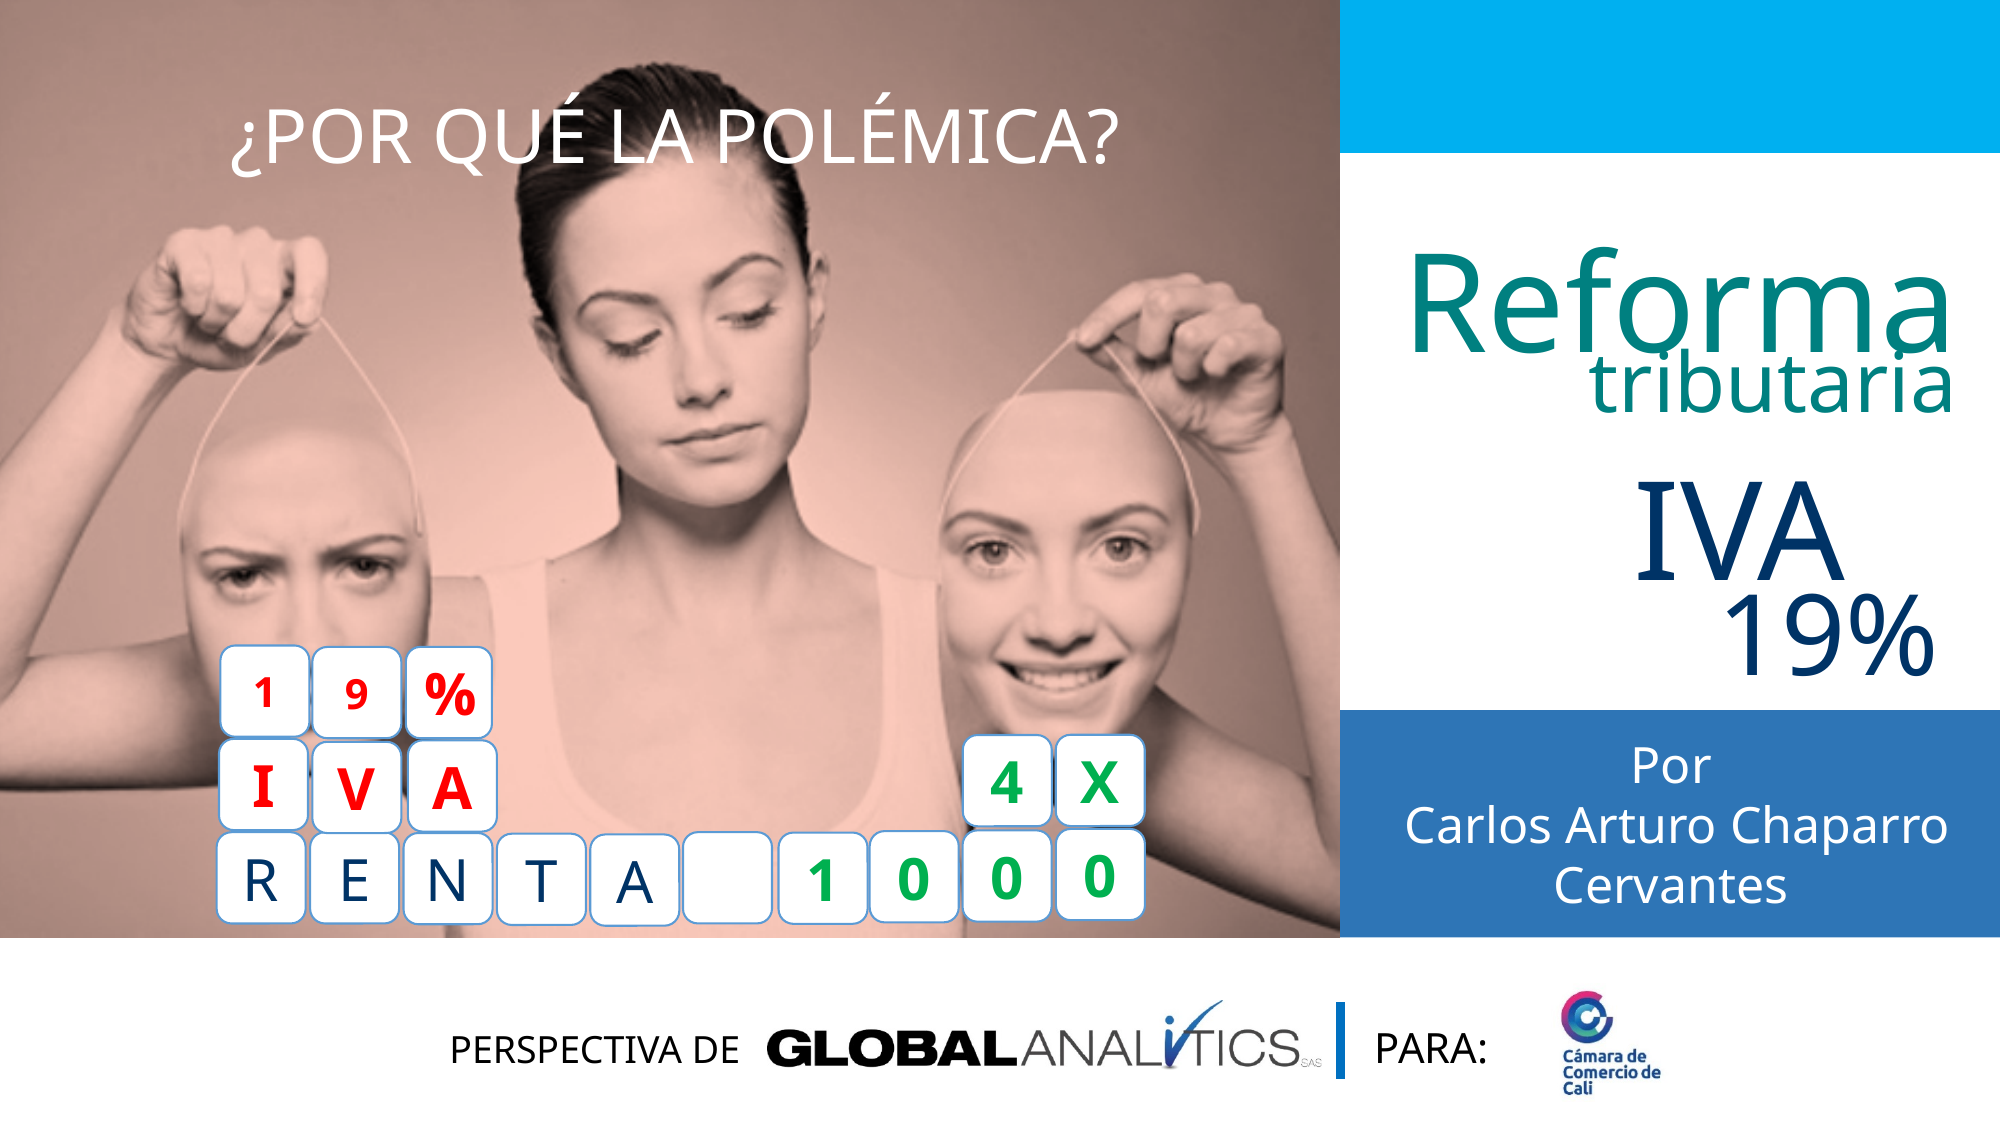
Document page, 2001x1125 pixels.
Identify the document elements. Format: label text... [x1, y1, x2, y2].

text_box [1340, 0, 2000, 154]
text_box IVA [1387, 435, 1896, 616]
picture [1550, 983, 1669, 1102]
text_box 19% [1702, 556, 1970, 706]
picture [0, 0, 1340, 938]
text_box PARA: [1360, 1014, 1550, 1079]
text_box Por Carlos Arturo Chaparro Cervantes [1375, 726, 1967, 922]
text_box Reforma [1387, 207, 1979, 387]
text_box [1340, 709, 2000, 938]
text_box PERSPECTIVA DE [359, 1018, 765, 1079]
text_box tributaria [1533, 322, 1972, 437]
picture [766, 1000, 1322, 1070]
